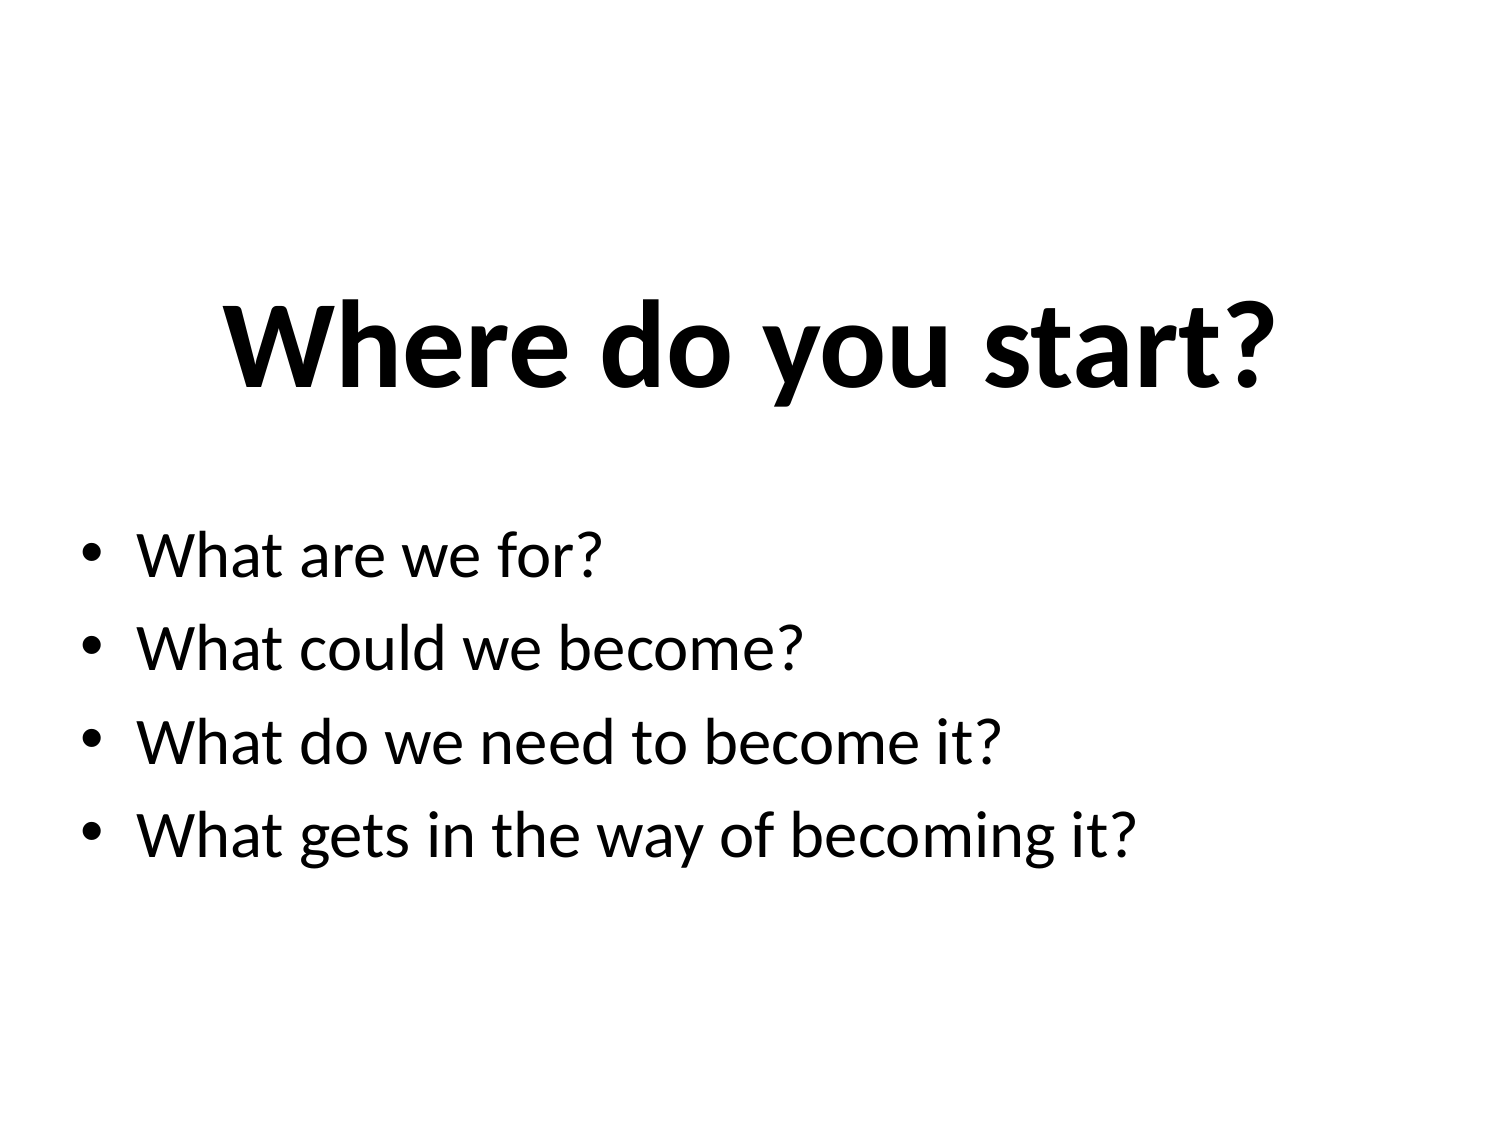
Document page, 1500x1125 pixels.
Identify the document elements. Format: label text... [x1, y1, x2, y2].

title Where do you start? [76, 243, 1427, 431]
list What are we for? What could we become? What do we need to become it? What gets in the way of becoming it? [64, 503, 1415, 932]
